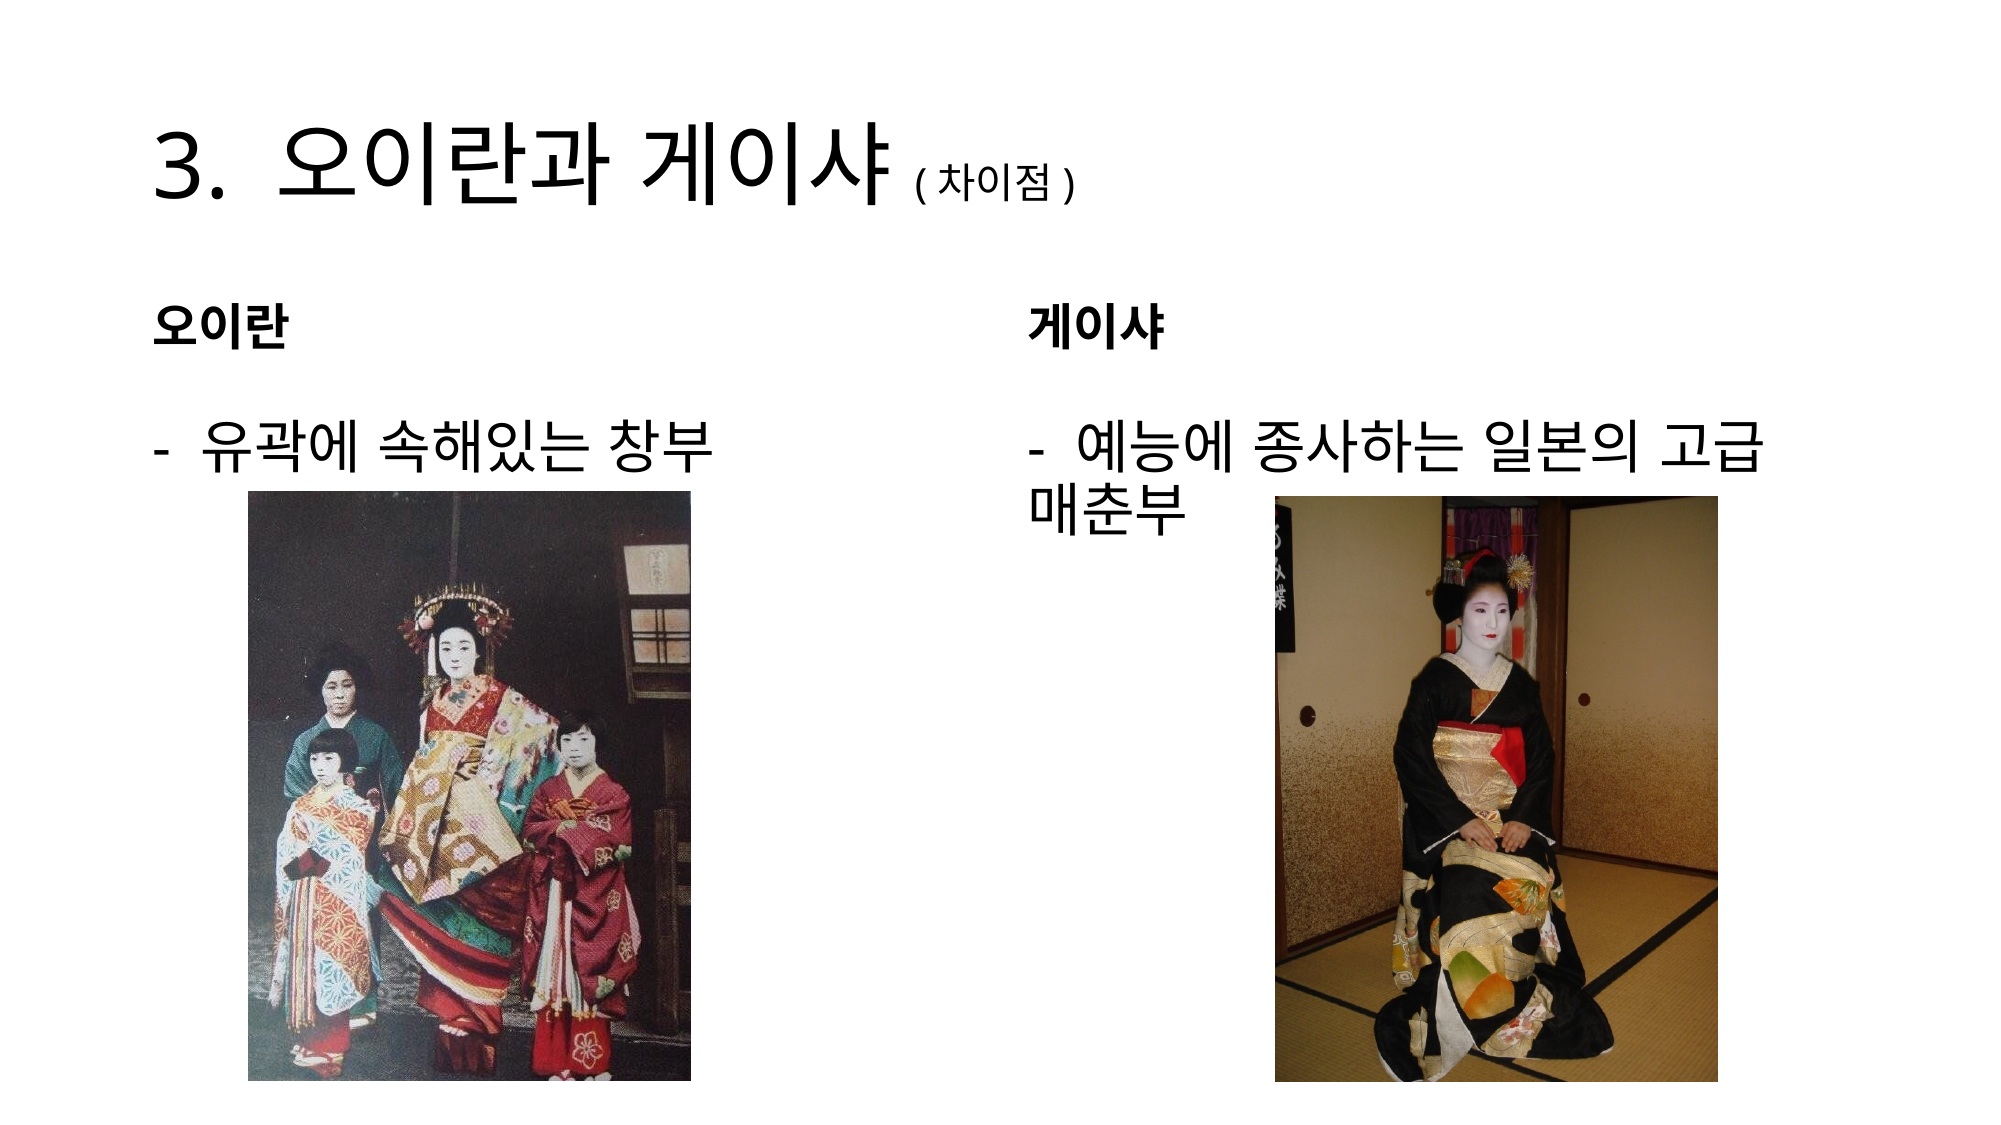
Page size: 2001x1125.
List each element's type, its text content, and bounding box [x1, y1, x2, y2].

list - 유곽에 속해있는 창부 [137, 410, 984, 1016]
list - 예능에 종사하는 일본의 고급 매춘부 [1012, 410, 1863, 1016]
picture [1274, 496, 1718, 1082]
list 오이란 [137, 275, 984, 364]
title 3. 오이란과 게이샤(차이점) [137, 59, 1863, 278]
picture [248, 491, 691, 1082]
list 게이샤 [1012, 275, 1863, 364]
